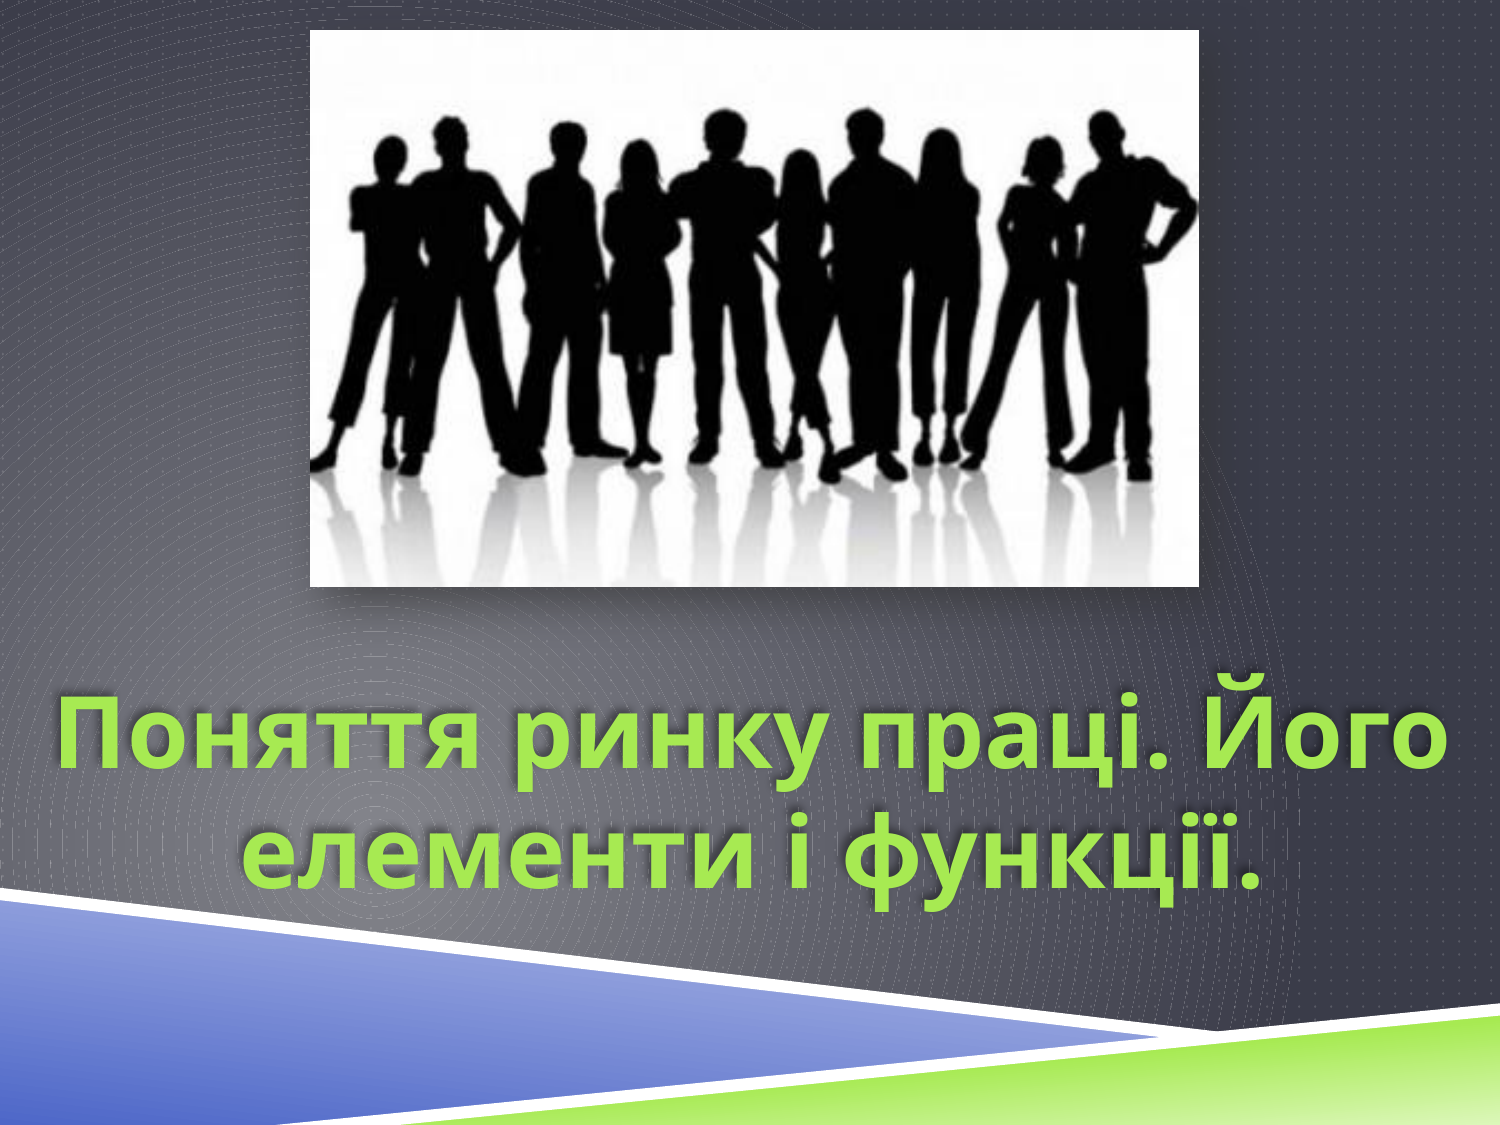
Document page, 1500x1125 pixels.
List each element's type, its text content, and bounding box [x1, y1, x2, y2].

title Поняття ринку праці. Його елементи і функції. [5, 623, 1500, 953]
picture [310, 30, 1200, 587]
